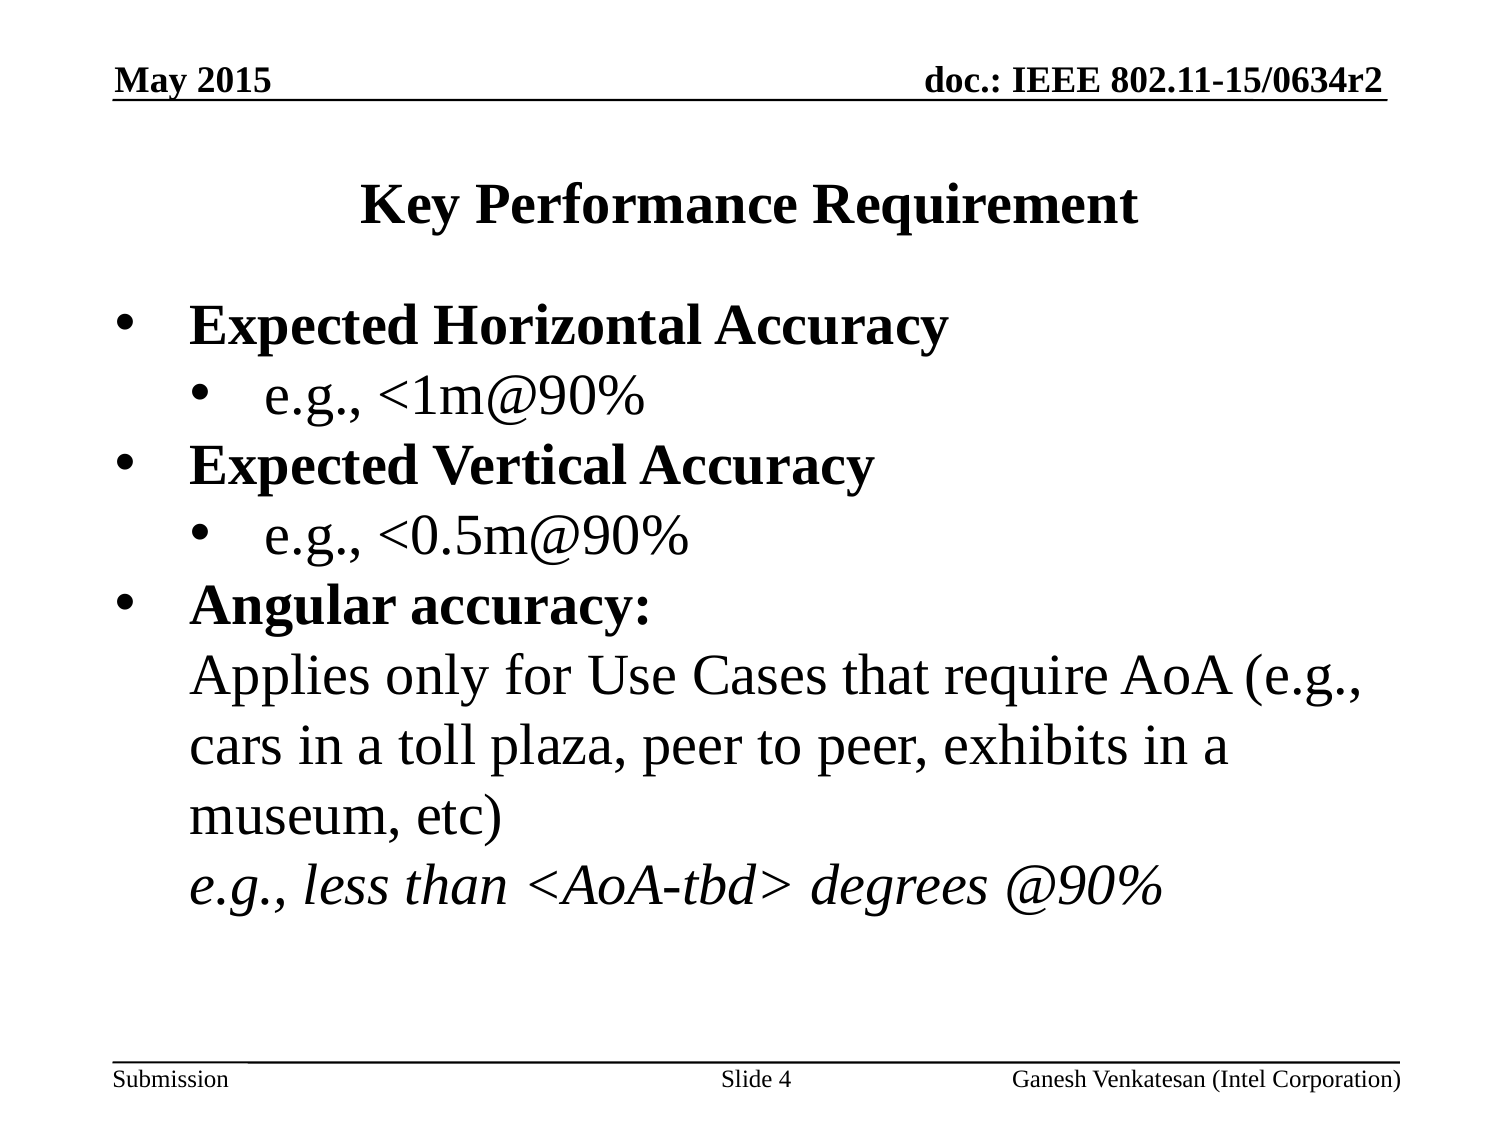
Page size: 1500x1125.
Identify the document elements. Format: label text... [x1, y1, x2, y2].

title Key Performance Requirement [112, 112, 1388, 278]
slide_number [114, 54, 274, 101]
slide_number Slide 4 [712, 1061, 800, 1093]
footer Ganesh Venkatesan (Intel Corporation) [1006, 1061, 1402, 1093]
text_box Expected Horizontal Accuracy e.g., <1m@90% Expected Vertical Accuracy e.g., <0.5m@90% Angular accuracy: Applies only for Use Cases that require AoA (e.g., cars in a toll plaza, peer to peer, exhibits in a museum, etc) e.g., less than <AoA-tbd> degrees @90% [100, 278, 1447, 924]
